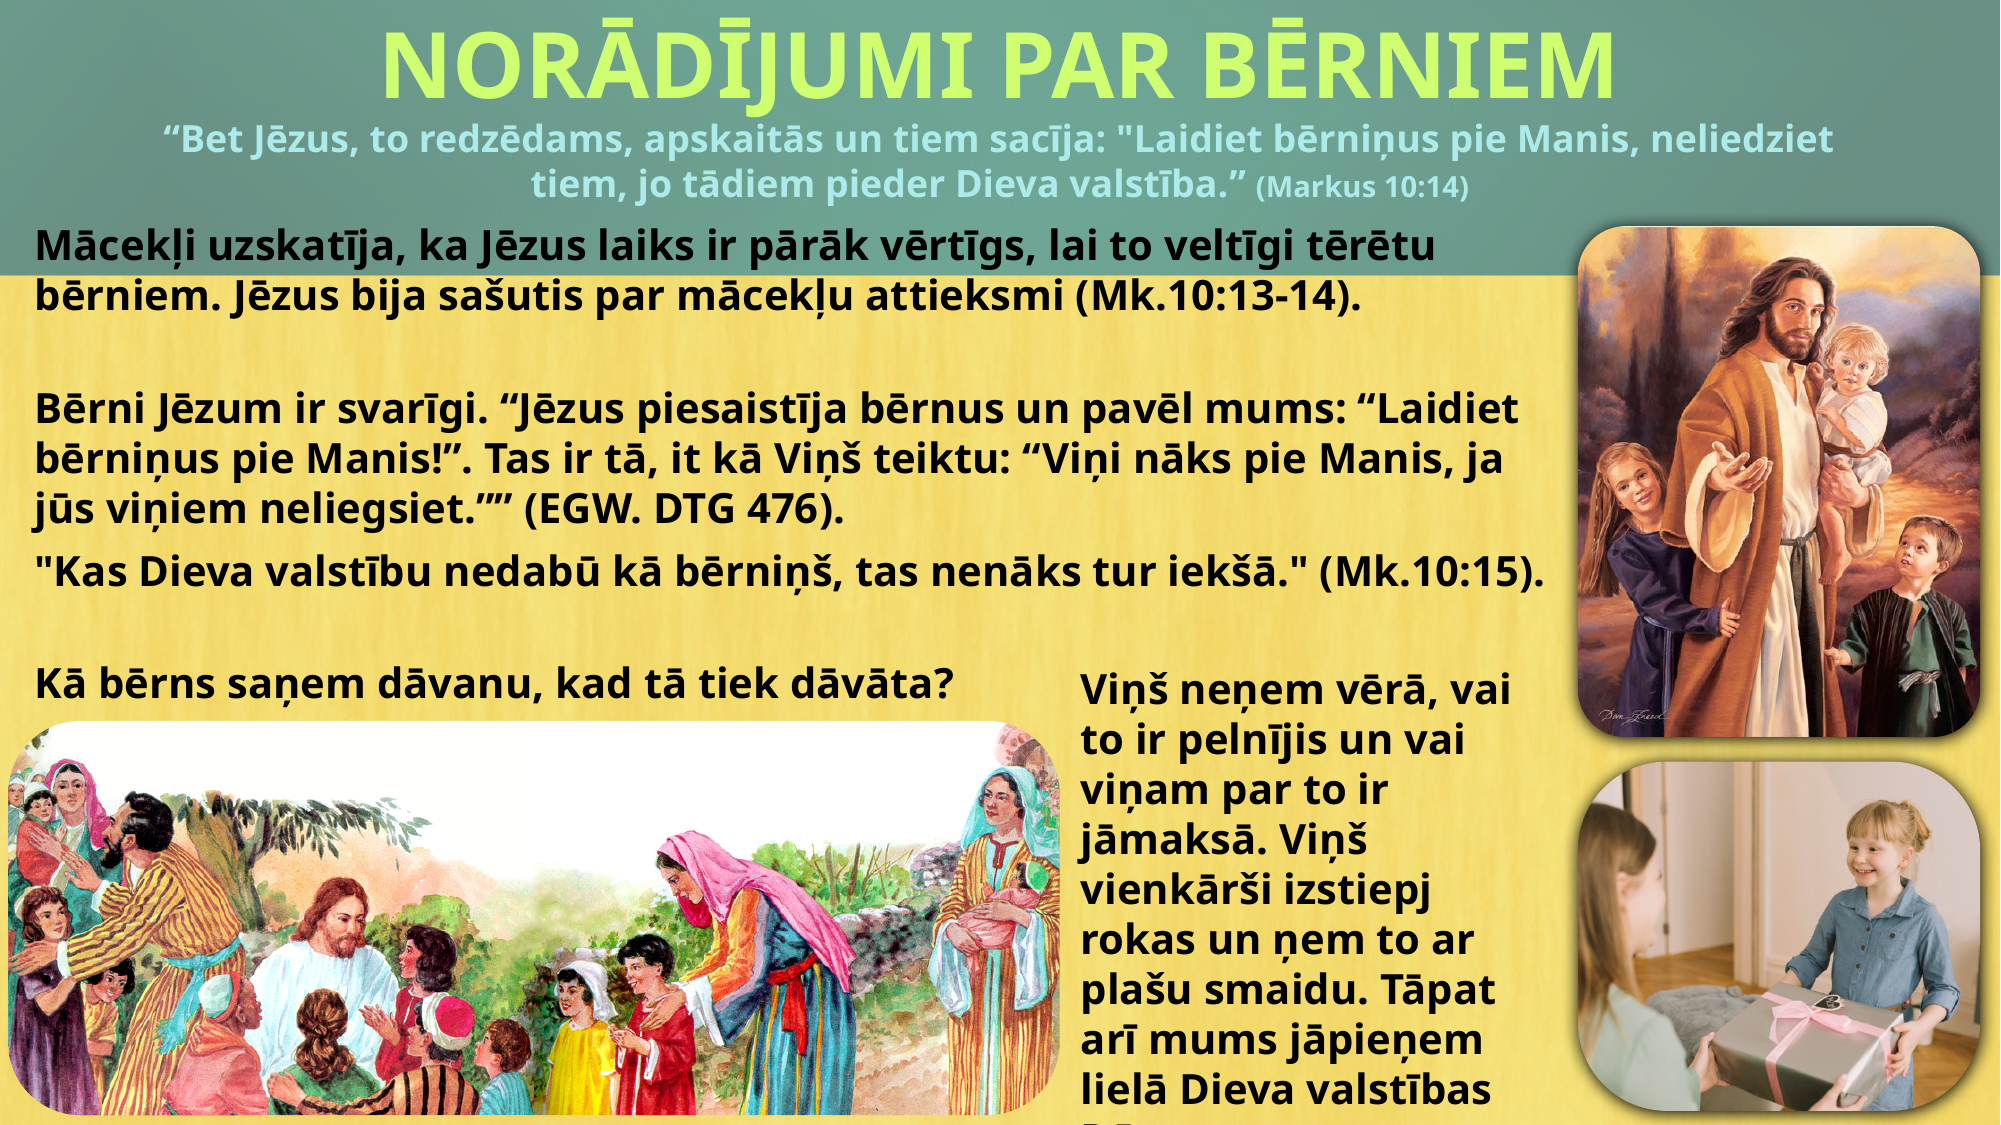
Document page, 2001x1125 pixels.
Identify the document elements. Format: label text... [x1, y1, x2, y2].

text_box Viņš neņem vērā, vai to ir pelnījis un vai viņam par to ir jāmaksā. Viņš vienkārši izstiepj rokas un ņem to ar plašu smaidu. Tāpat arī mums jāpieņem lielā Dieva valstības Dāvana. [1066, 655, 1567, 1125]
picture [1577, 225, 1981, 738]
text_box “Bet Jēzus, to redzēdams, apskaitās un tiem sacīja: "Laidiet bērniņus pie Manis, neliedziet tiem, jo tādiem pieder Dieva valstība.” (Markus 10:14) [143, 107, 1857, 213]
text_box Bērni Jēzum ir svarīgi. “Jēzus piesaistīja bērnus un pavēl mums: “Laidiet bērniņus pie Manis!”. Tas ir tā, it kā Viņš teiktu: “Viņi nāks pie Manis, ja jūs viņiem neliegsiet.”” (EGW. DTG 476). [19, 374, 1567, 540]
text_box Mācekļi uzskatīja, ka Jēzus laiks ir pārāk vērtīgs, lai to veltīgi tērētu bērniem. Jēzus bija sašutis par mācekļu attieksmi (Mk.10:13-14). [19, 211, 1578, 327]
picture [1577, 761, 1981, 1112]
text_box Kā bērns saņem dāvanu, kad tā tiek dāvāta? [19, 649, 1072, 715]
text_box NORĀDĪJUMI PAR BĒRNIEM [0, 0, 2000, 125]
picture [7, 720, 1061, 1116]
text_box "Kas Dieva valstību nedabū kā bērniņš, tas nenāks tur iekšā." (Mk.10:15). [19, 540, 1567, 602]
